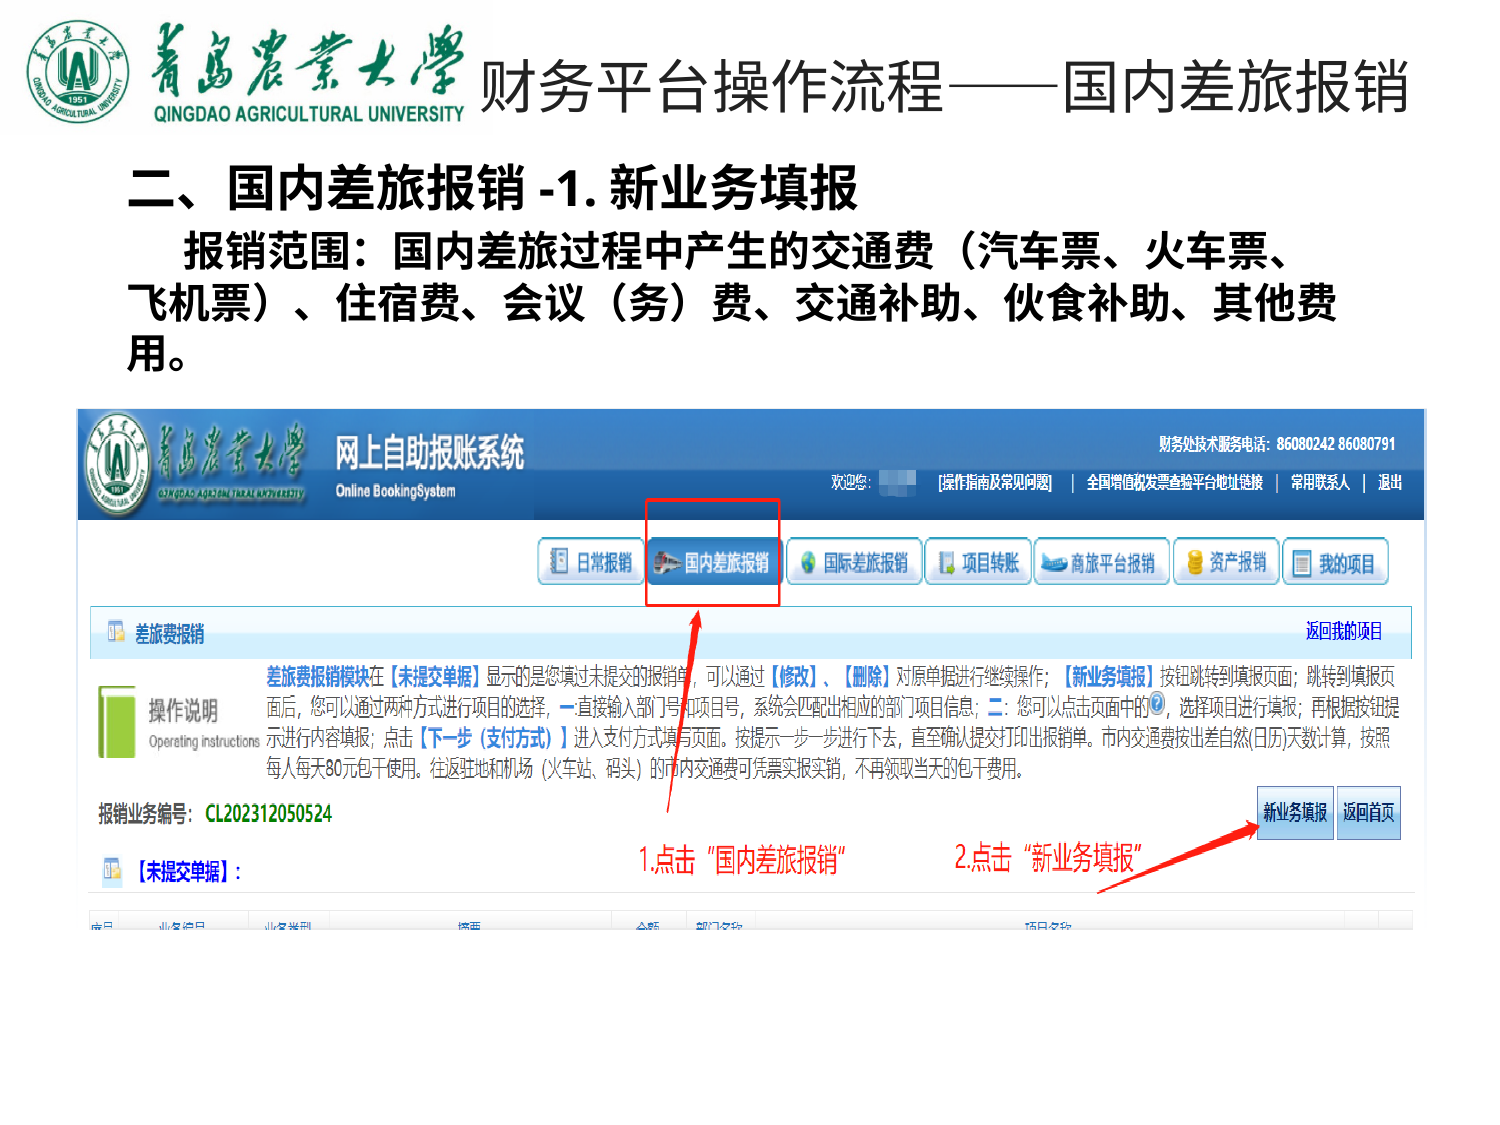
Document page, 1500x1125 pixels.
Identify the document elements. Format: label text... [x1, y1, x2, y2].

text_box 财务平台操作流程——国内差旅报销 [464, 42, 1442, 128]
text_box 二、国内差旅报销-1.新业务填报 报销范围：国内差旅过程中产生的交通费（汽车票、火车票、飞机票）、住宿费、会议（务）费、交通补助、伙食补助、其他费用。 [112, 149, 1355, 385]
picture [0, 0, 493, 135]
picture [76, 408, 1427, 930]
